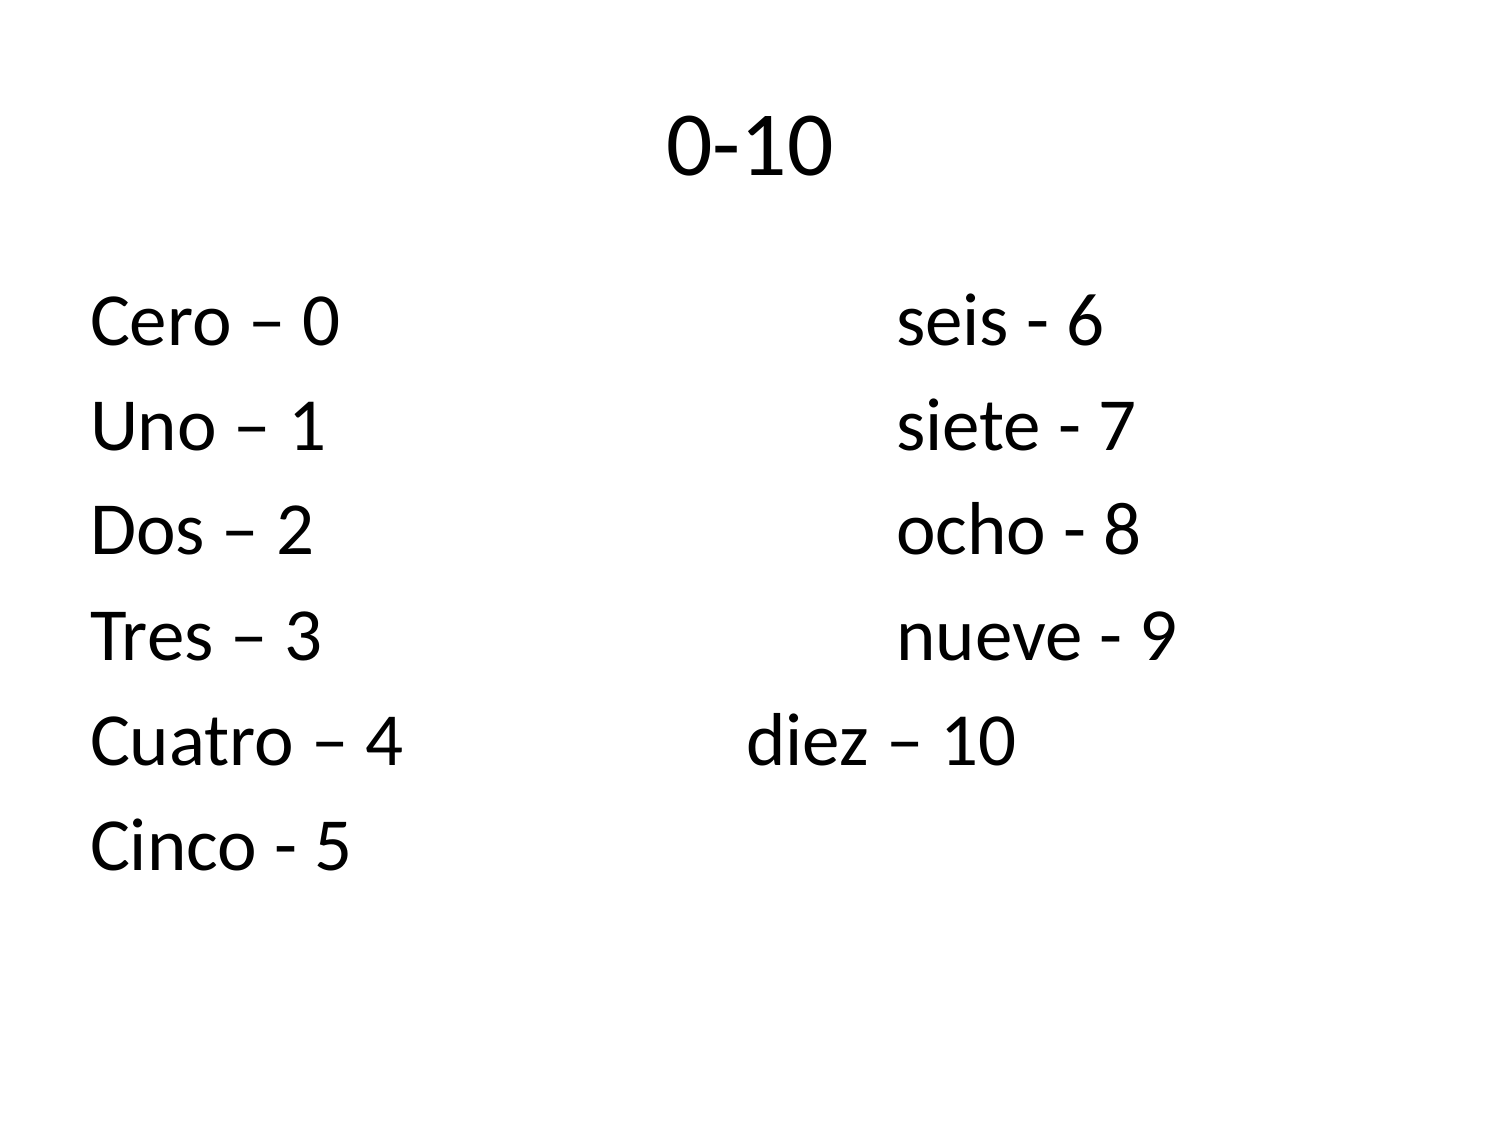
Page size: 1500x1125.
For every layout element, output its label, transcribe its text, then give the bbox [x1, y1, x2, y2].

title 0-10 [75, 45, 1425, 233]
list Cero – 0 seis - 6 Uno – 1 siete - 7 Dos – 2 ocho - 8 Tres – 3 nueve - 9 Cuatro – 4 diez – 10 Cinco - 5 [75, 262, 1425, 1005]
